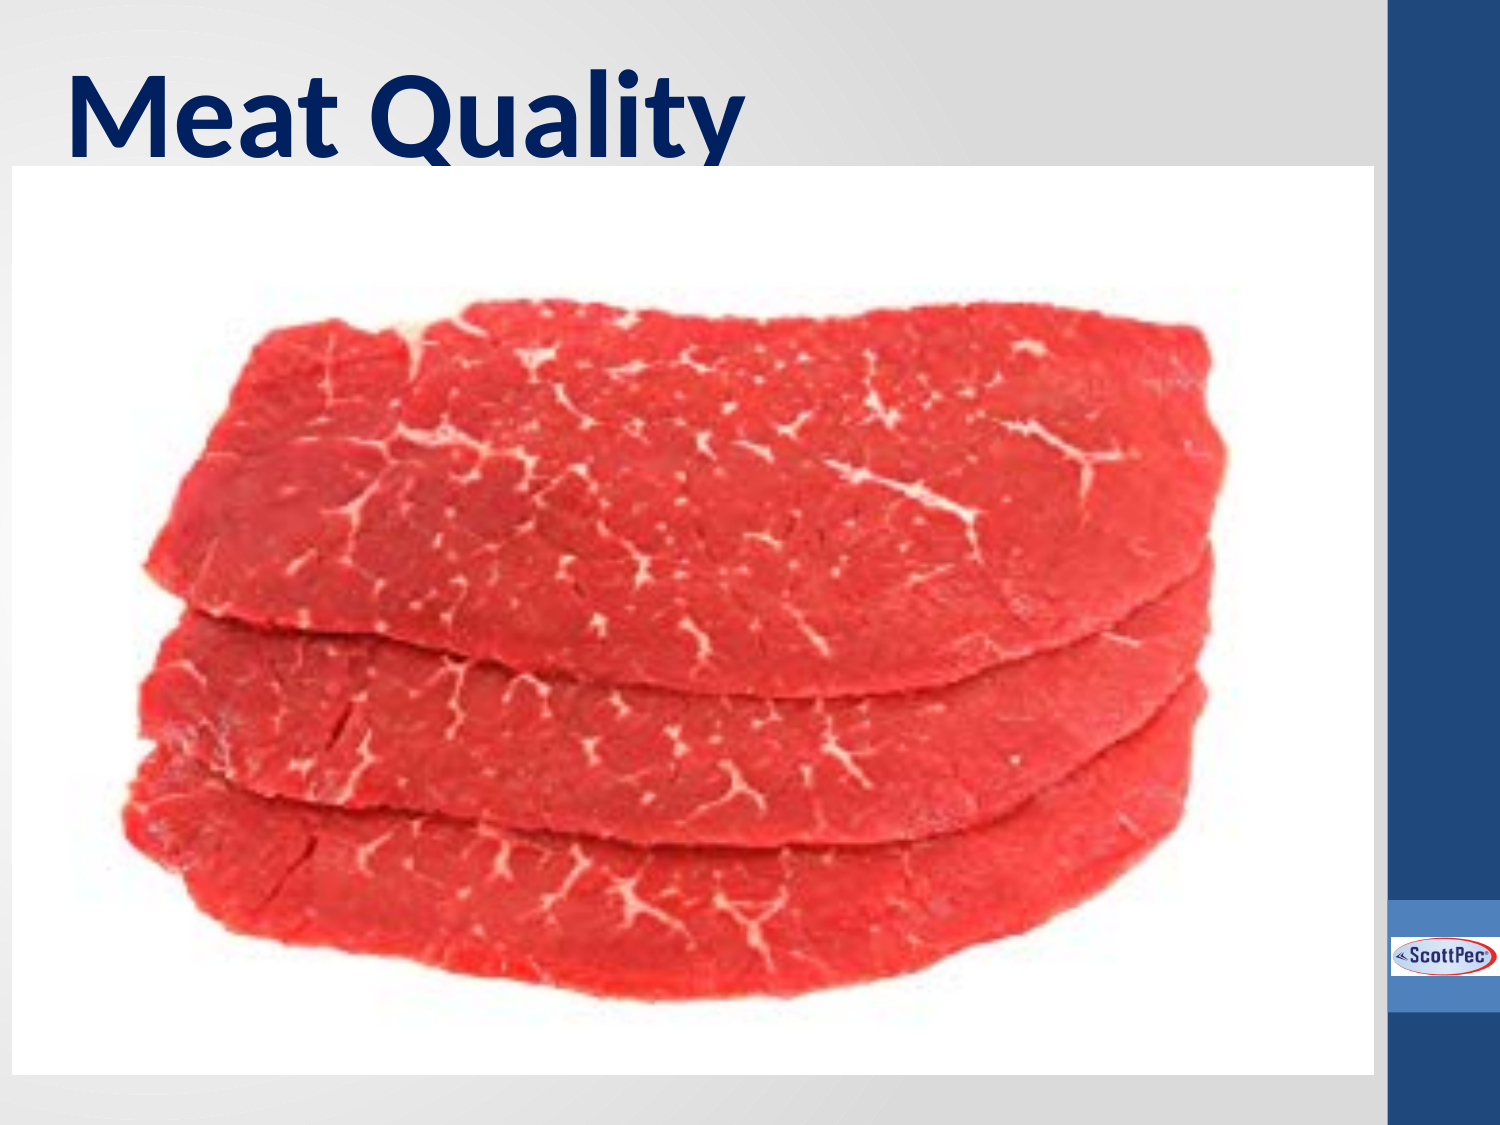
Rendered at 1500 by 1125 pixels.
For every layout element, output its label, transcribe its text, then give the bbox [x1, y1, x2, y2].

picture [1390, 936, 1500, 977]
picture [11, 166, 1374, 1076]
text_box Meat Quality [49, 24, 1238, 159]
